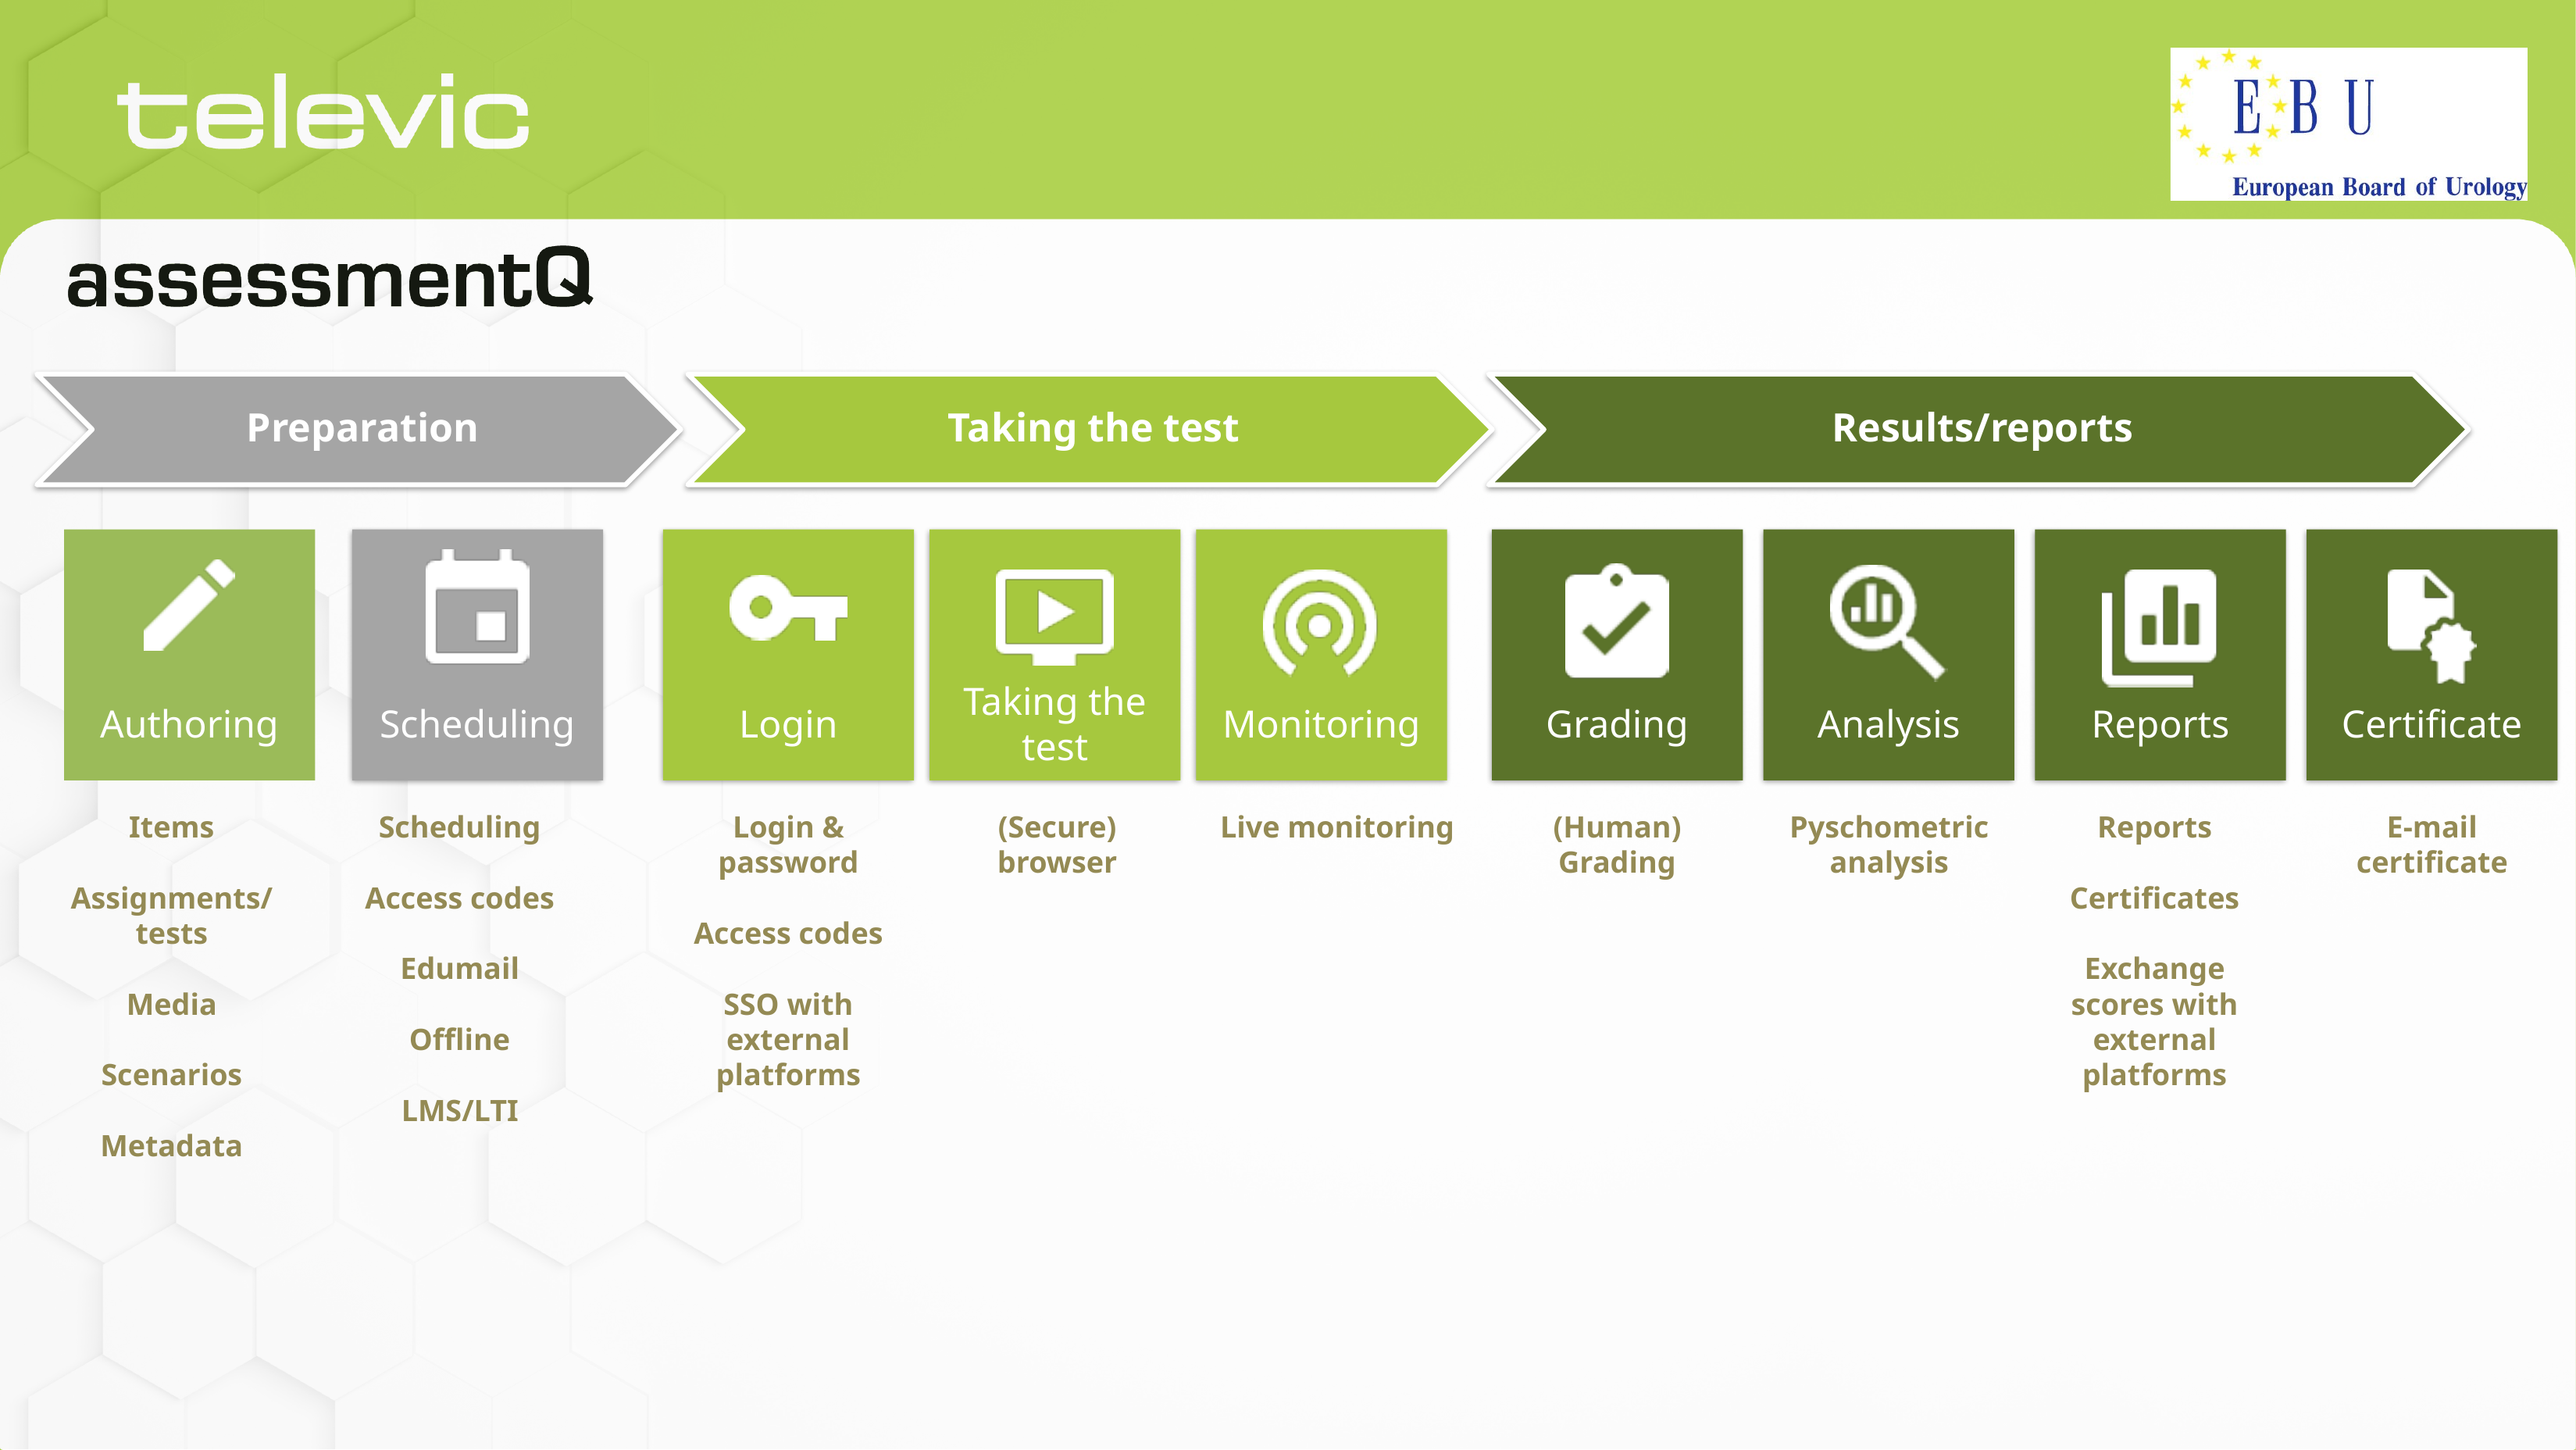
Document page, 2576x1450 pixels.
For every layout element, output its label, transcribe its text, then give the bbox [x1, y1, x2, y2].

text_box E-mail certificate [2303, 802, 2562, 885]
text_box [36, 373, 2488, 485]
text_box Login & password Access codes SSO with external platforms [653, 802, 923, 1098]
text_box (Human) Grading [1488, 802, 1746, 885]
text_box Live monitoring [1208, 802, 1467, 850]
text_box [351, 529, 604, 781]
picture [0, 0, 2576, 1450]
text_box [2306, 529, 2558, 781]
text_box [662, 529, 915, 781]
text_box Items Assignments/ tests Media Scenarios Metadata [37, 802, 307, 1169]
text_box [2035, 529, 2286, 781]
text_box Pyschometric analysis [1757, 802, 2022, 885]
text_box (Secure) browser [939, 802, 1176, 885]
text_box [1491, 529, 1743, 781]
text_box Reports Certificates Exchange scores with external platforms [2025, 802, 2284, 1098]
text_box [1763, 529, 2015, 781]
text_box Scheduling Access codes Edumail Offline LMS/LTI [325, 802, 595, 1134]
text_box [1196, 529, 1447, 781]
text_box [63, 529, 316, 781]
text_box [929, 529, 1181, 781]
